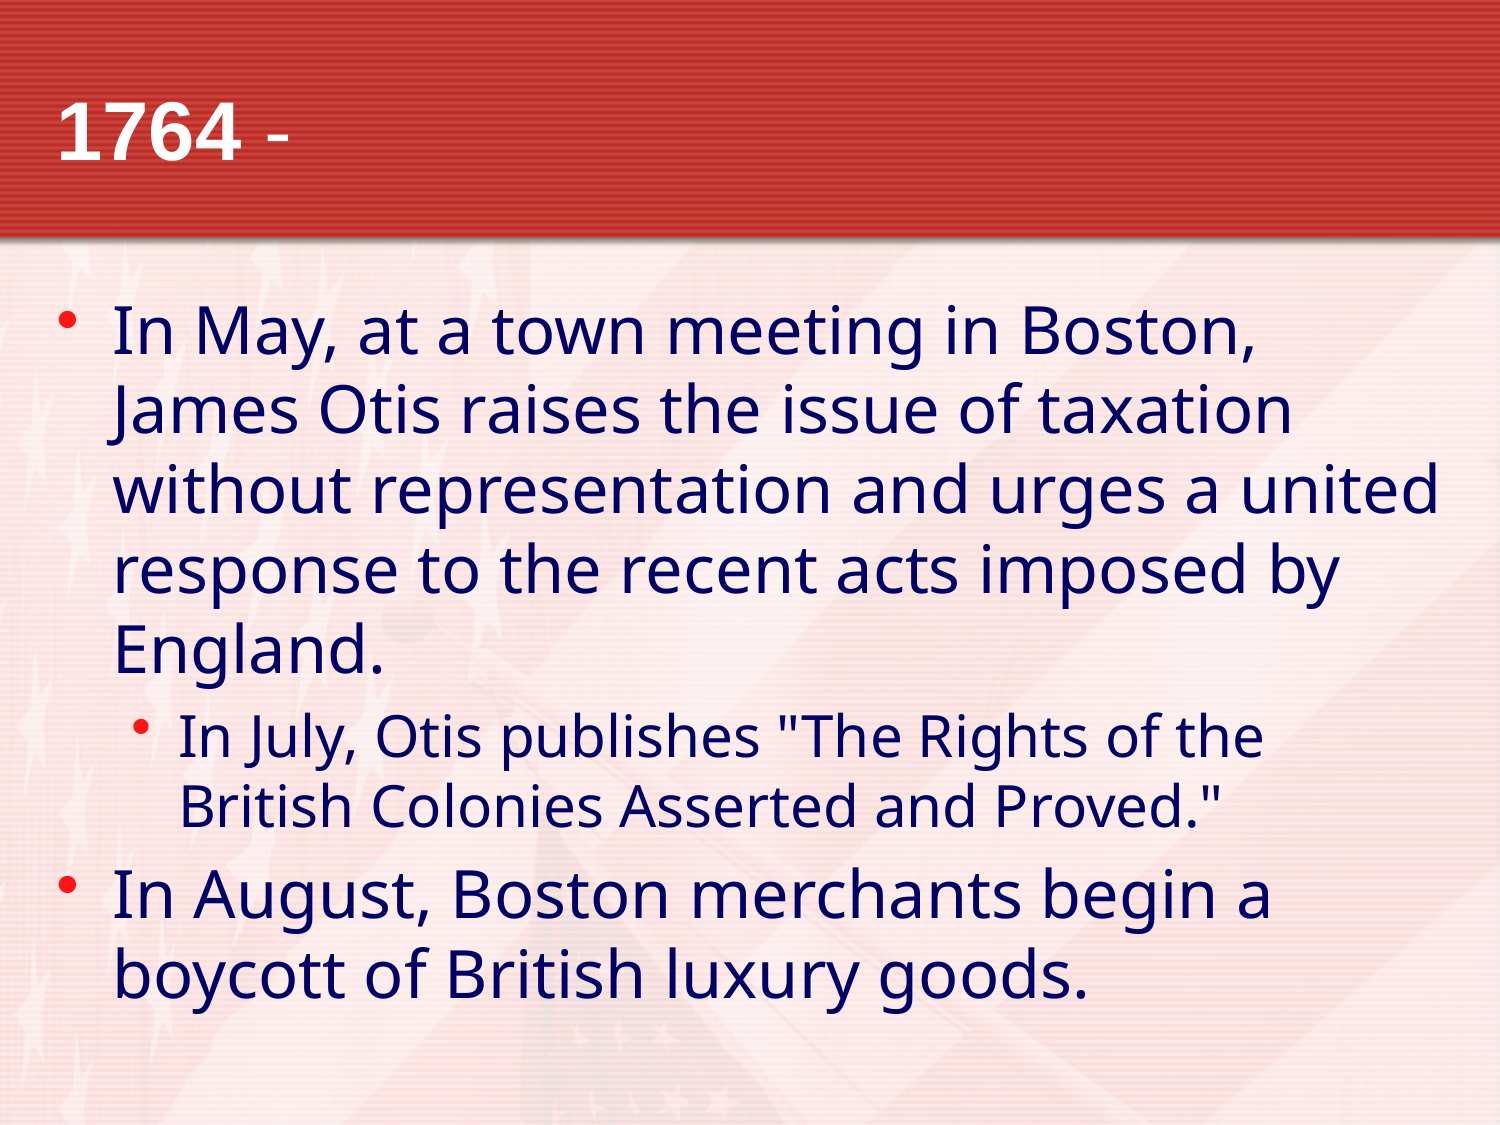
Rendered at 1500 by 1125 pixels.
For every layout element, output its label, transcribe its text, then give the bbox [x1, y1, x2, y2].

list In May, at a town meeting in Boston, James Otis raises the issue of taxation without representation and urges a united response to the recent acts imposed by England. In July, Otis publishes "The Rights of the British Colonies Asserted and Proved." In August, Boston merchants begin a boycott of British luxury goods. [40, 279, 1460, 1095]
title 1764 - [40, 42, 1460, 186]
picture [0, 0, 1500, 1125]
